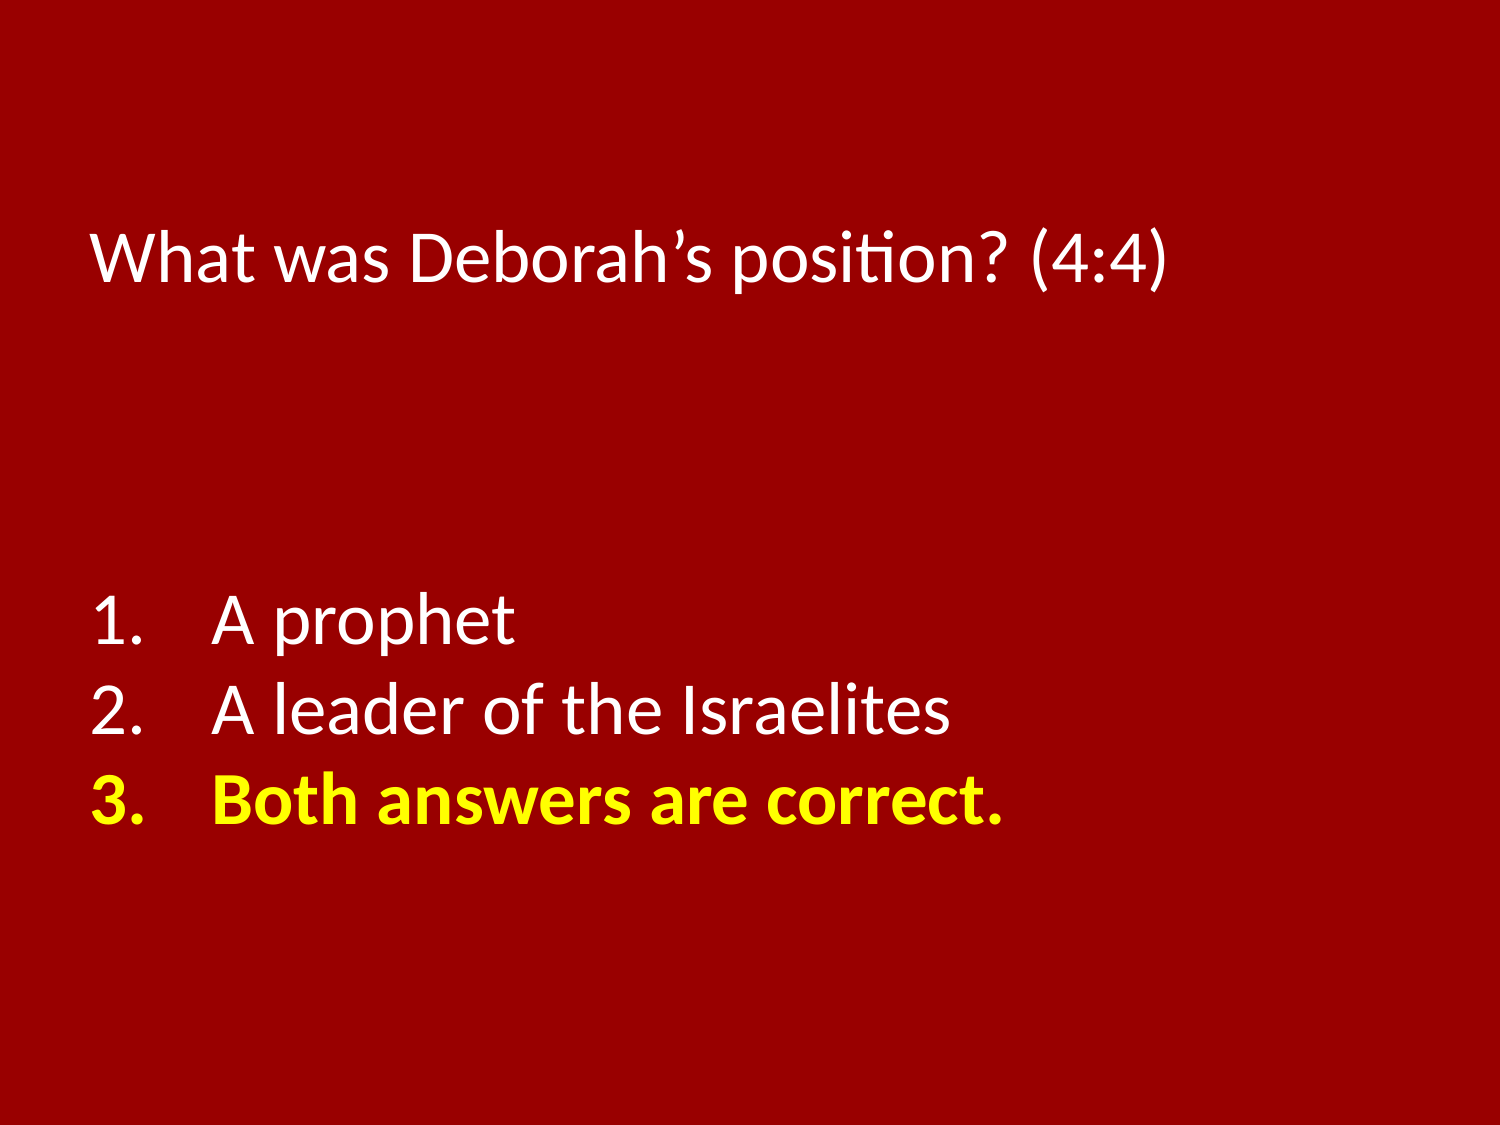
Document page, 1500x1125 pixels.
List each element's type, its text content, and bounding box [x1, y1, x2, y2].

text_box A prophet A leader of the Israelites Both answers are correct. [74, 562, 1425, 847]
text_box What was Deborah’s position? (4:4) [74, 199, 1425, 305]
